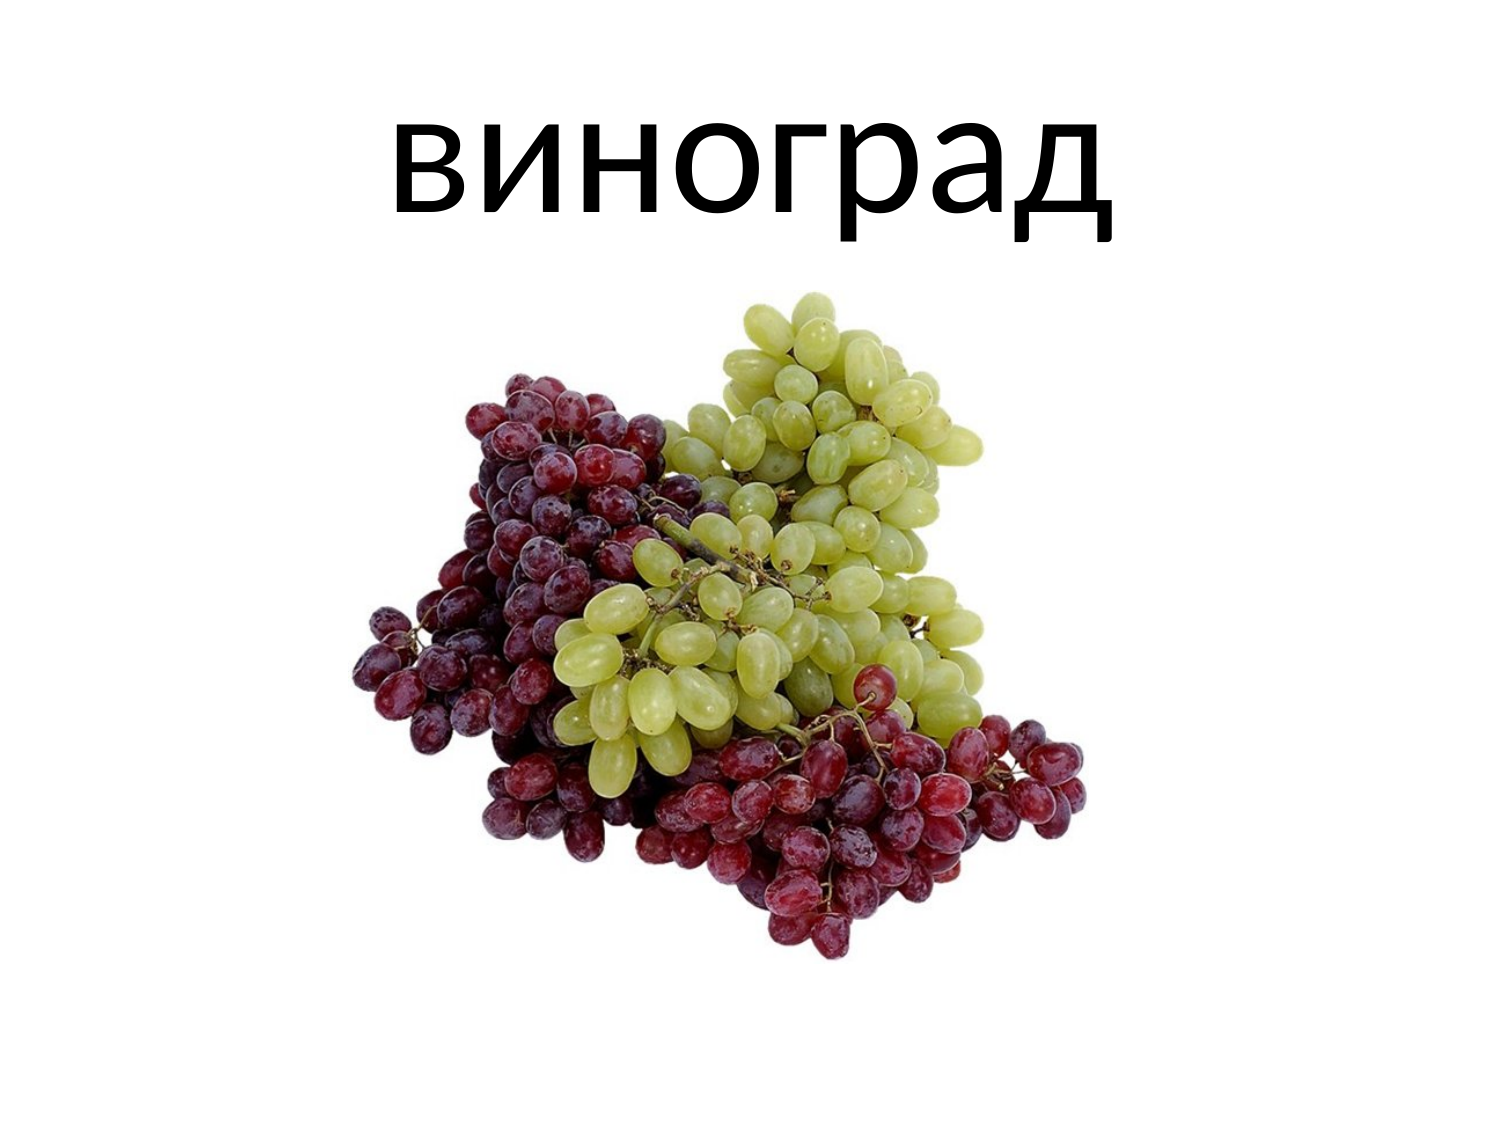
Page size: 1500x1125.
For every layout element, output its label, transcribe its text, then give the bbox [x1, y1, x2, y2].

title виноград [75, 45, 1425, 233]
picture [348, 290, 1089, 965]
